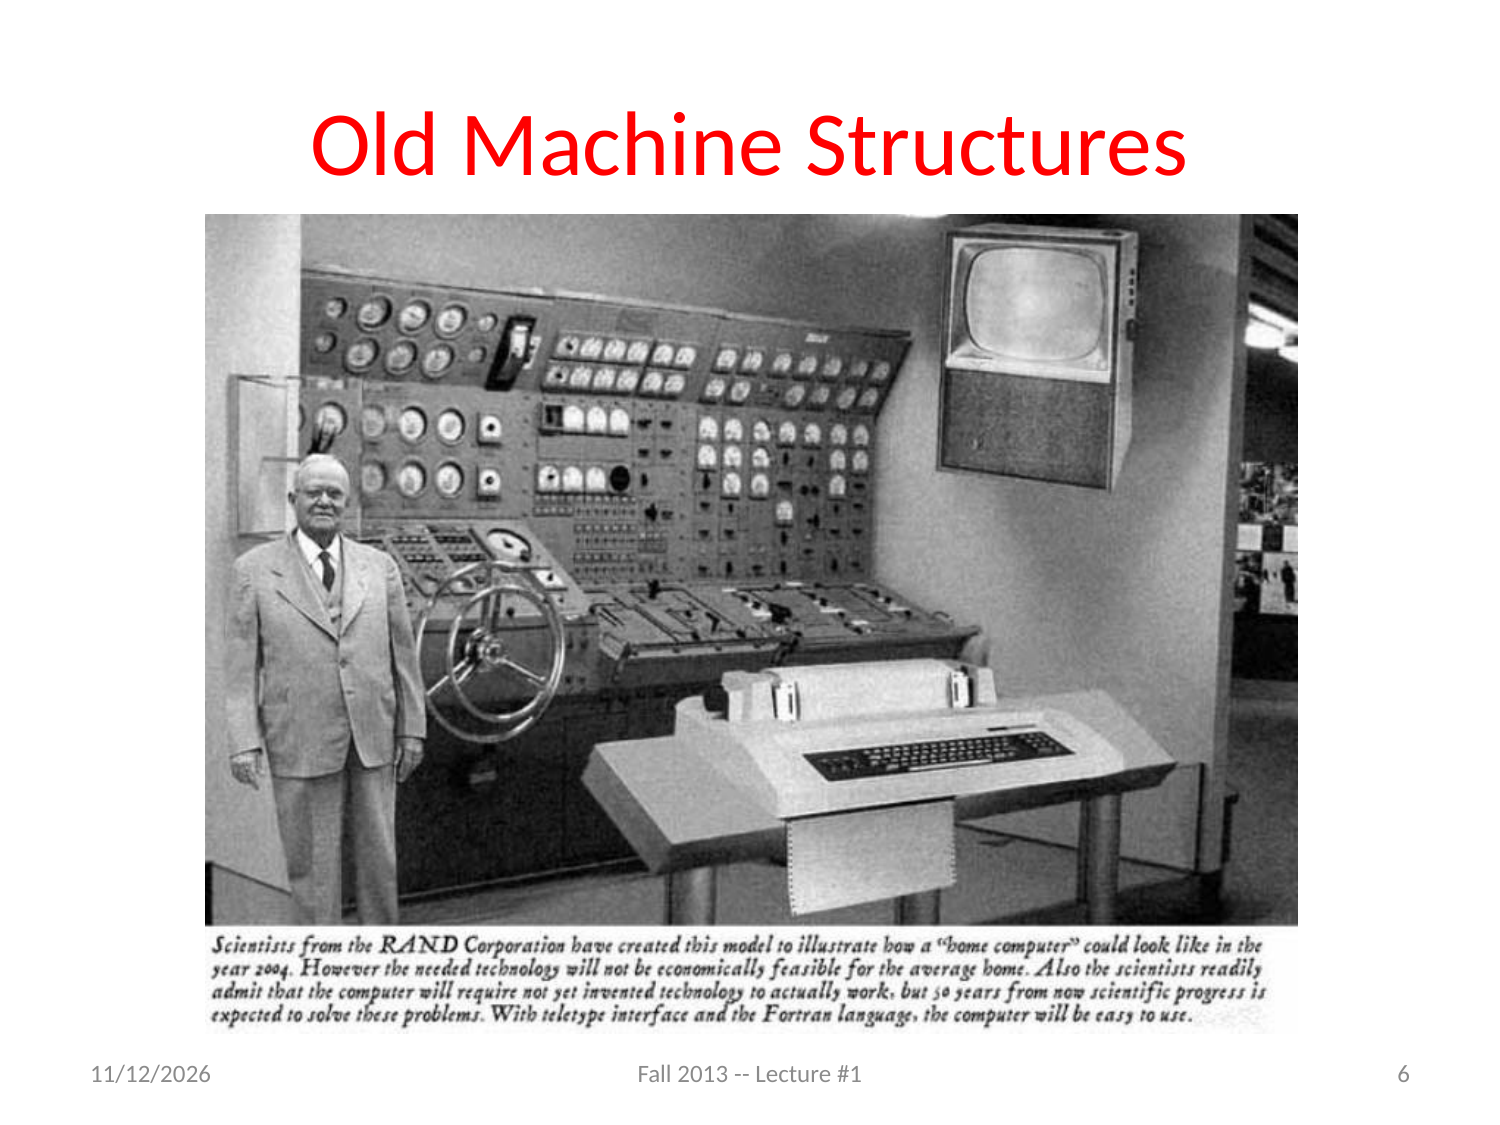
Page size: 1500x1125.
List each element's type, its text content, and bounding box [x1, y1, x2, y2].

picture [205, 214, 1299, 1035]
title Old Machine Structures [75, 45, 1425, 233]
footer Fall 2013 -- Lecture #1 [512, 1042, 988, 1103]
slide_number 6 [1074, 1042, 1425, 1103]
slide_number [75, 1042, 425, 1103]
